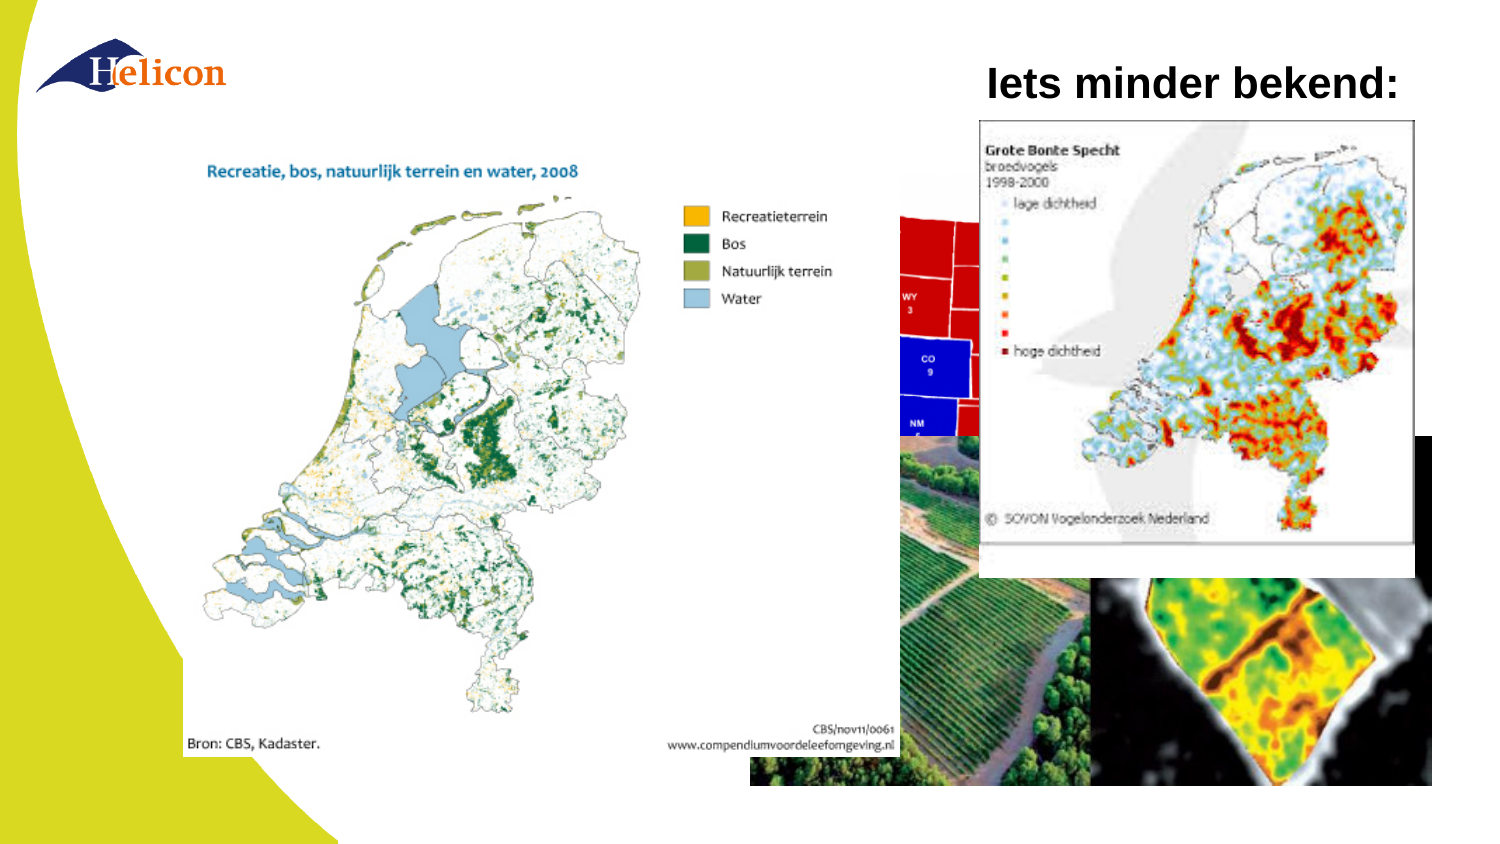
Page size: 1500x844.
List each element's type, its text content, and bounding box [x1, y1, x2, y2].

picture [0, 0, 1500, 844]
title Iets minder bekend: [324, 40, 1415, 121]
